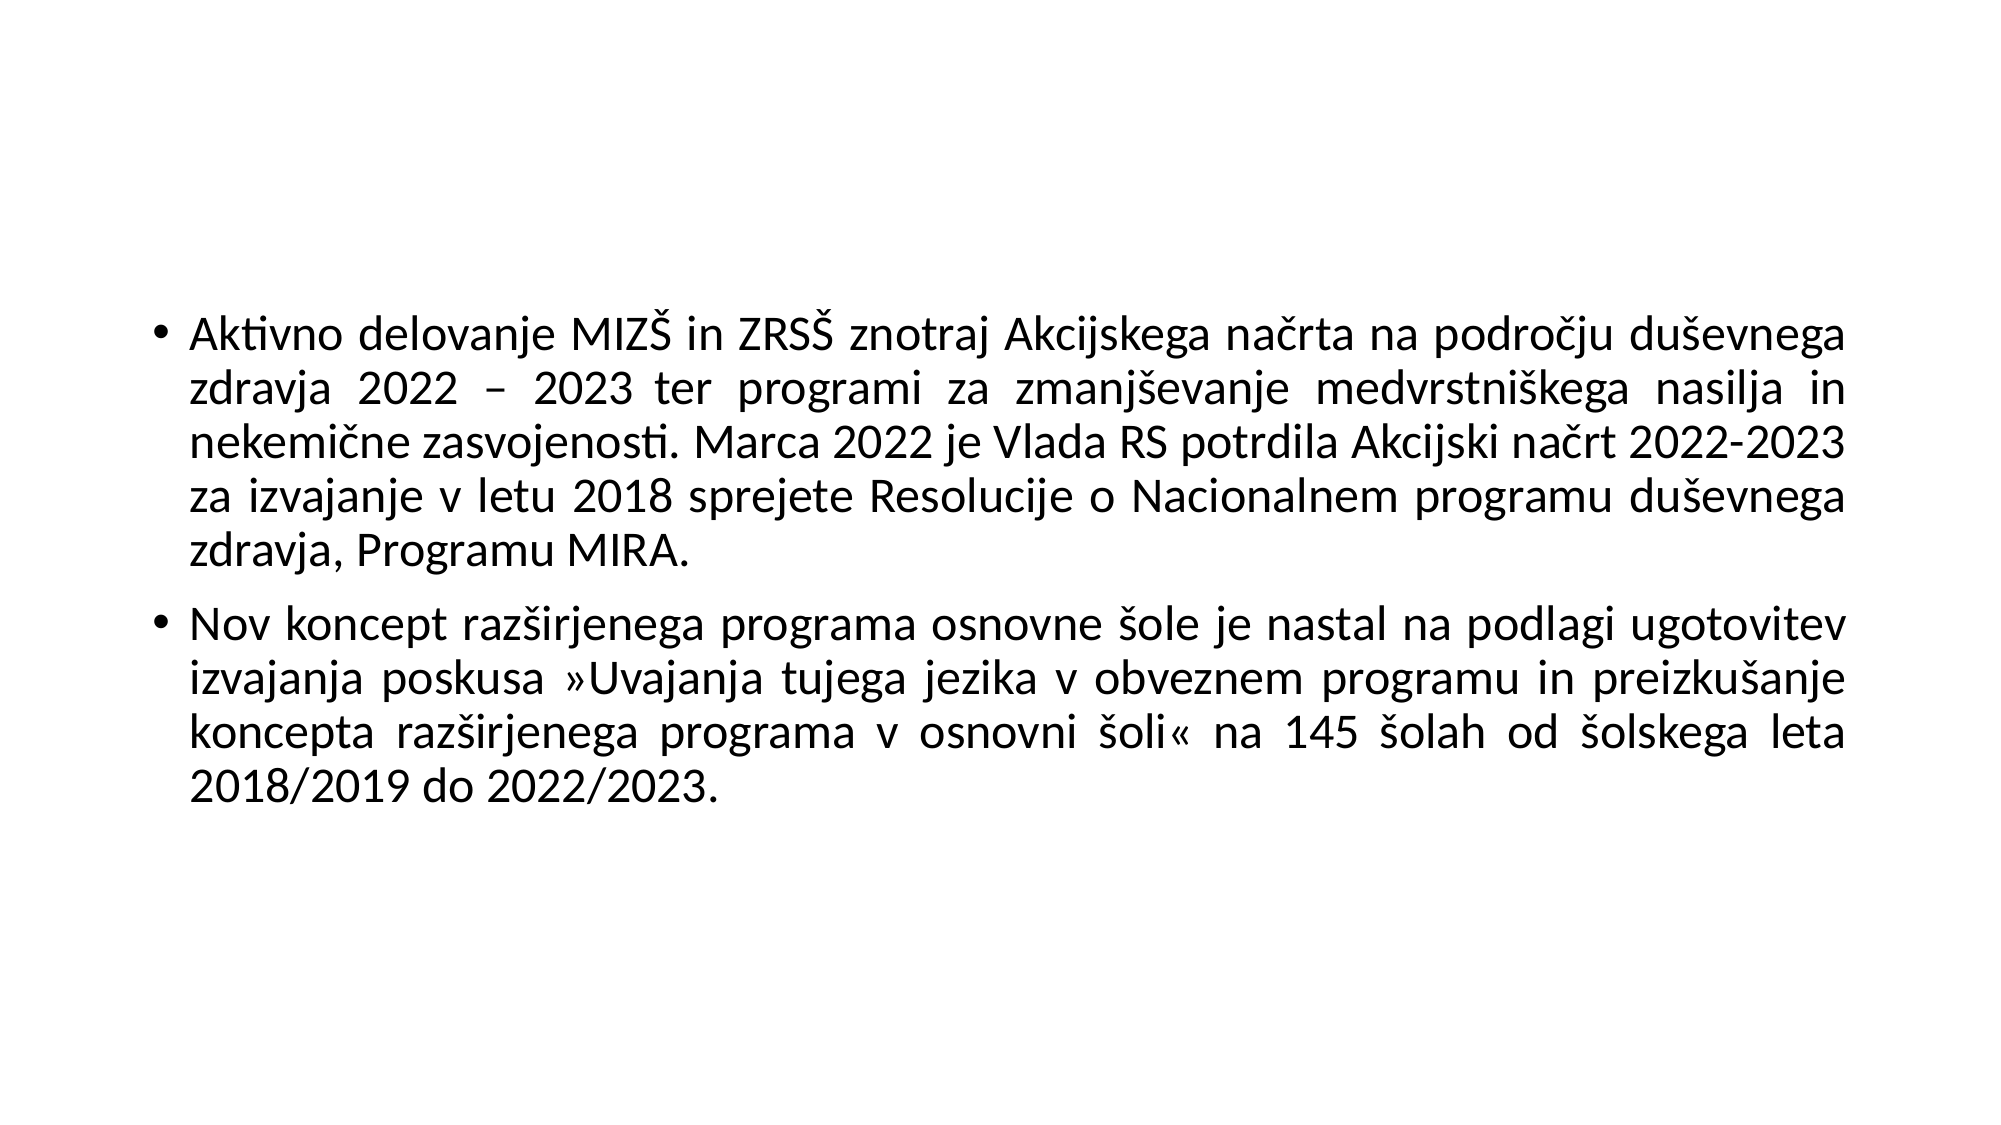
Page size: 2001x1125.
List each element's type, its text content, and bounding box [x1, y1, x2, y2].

list Aktivno delovanje MIZŠ in ZRSŠ znotraj Akcijskega načrta na področju duševnega zdravja 2022 – 2023 ter programi za zmanjševanje medvrstniškega nasilja in nekemične zasvojenosti. Marca 2022 je Vlada RS potrdila Akcijski načrt 2022-2023 za izvajanje v letu 2018 sprejete Resolucije o Nacionalnem programu duševnega zdravja, Programu MIRA. Nov koncept razširjenega programa osnovne šole je nastal na podlagi ugotovitev izvajanja poskusa »Uvajanja tujega jezika v obveznem programu in preizkušanje koncepta razširjenega programa v osnovni šoli« na 145 šolah od šolskega leta 2018/2019 do 2022/2023. [137, 299, 1863, 1014]
